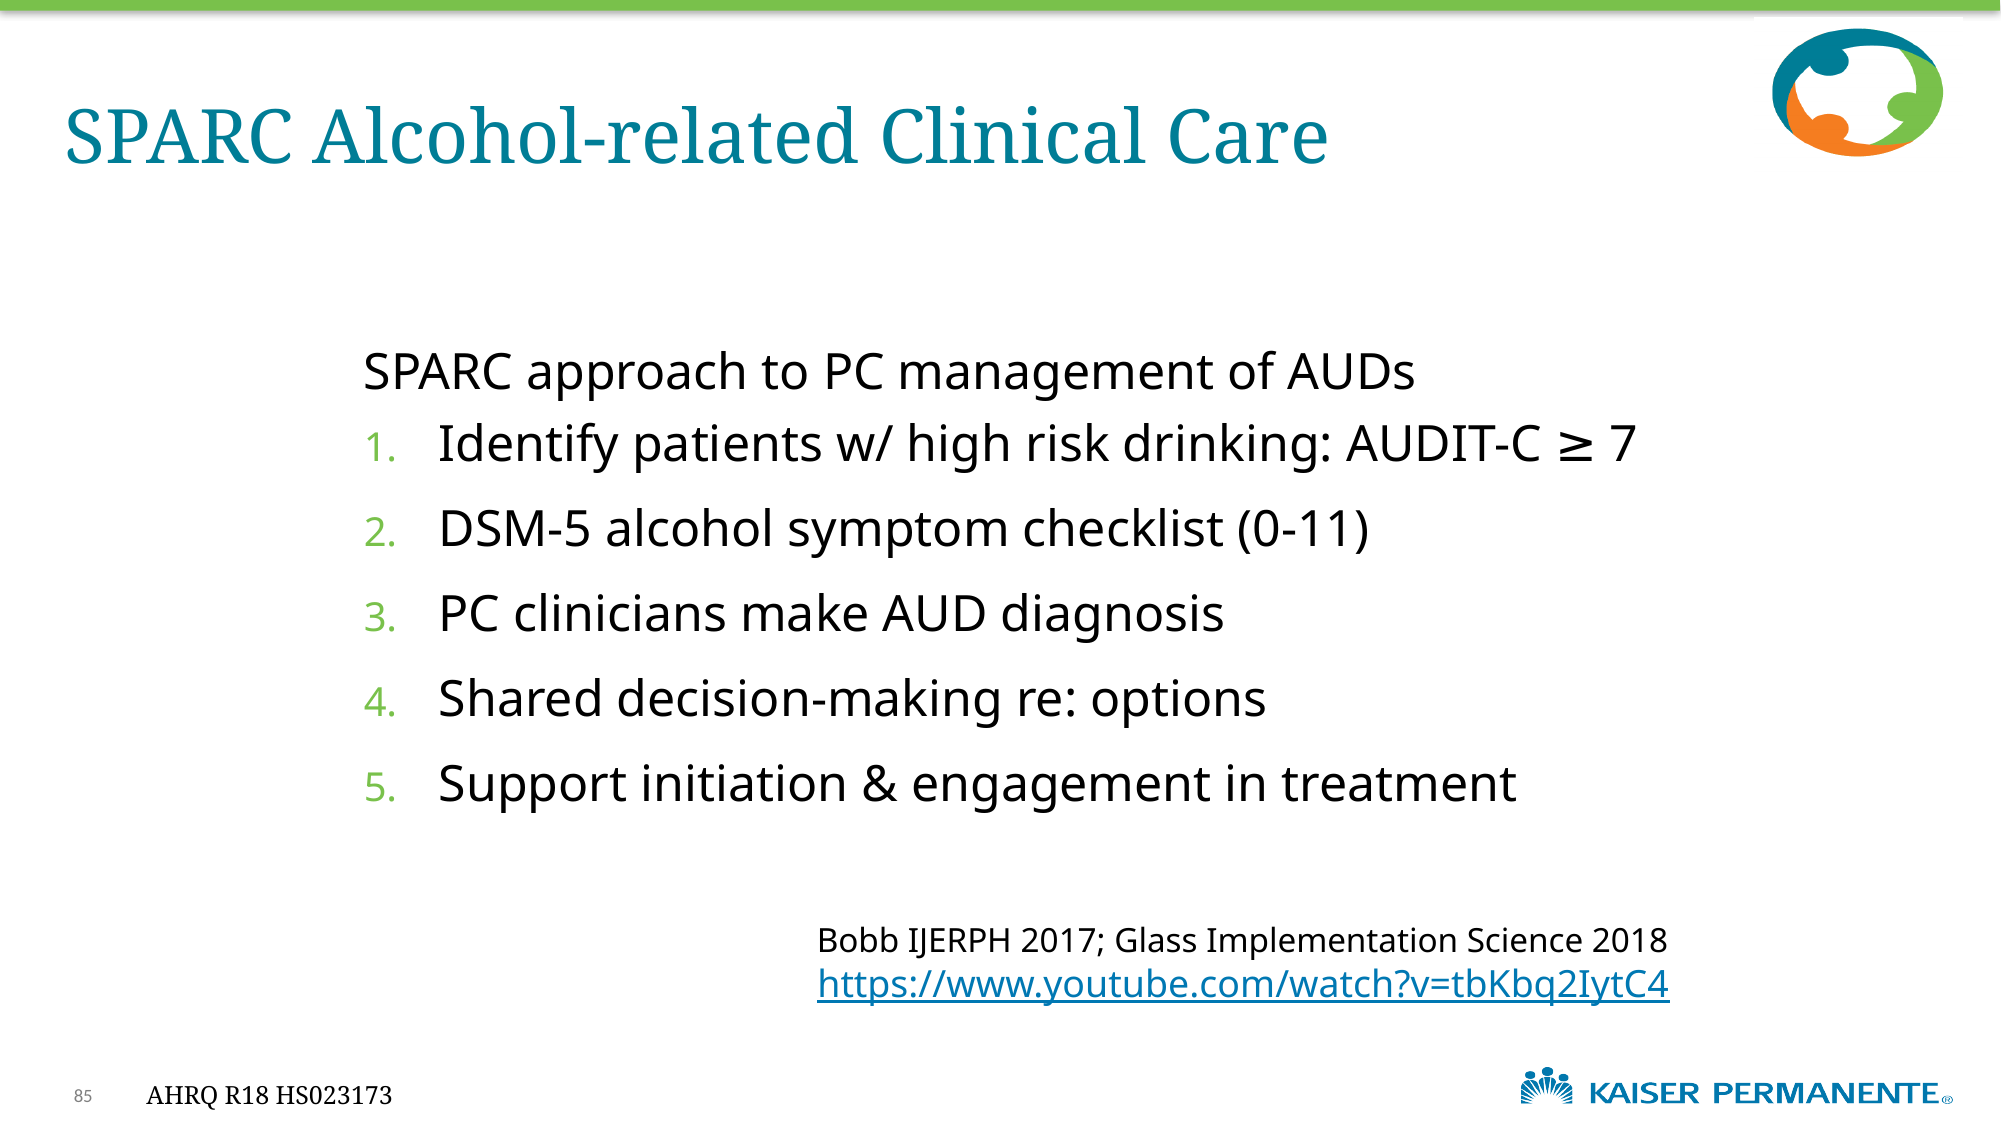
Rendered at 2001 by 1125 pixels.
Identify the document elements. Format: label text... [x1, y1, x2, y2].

picture [1685, 1067, 1953, 1104]
picture [1573, 1098, 1590, 1104]
picture [1529, 1098, 1566, 1104]
picture [1685, 1095, 1693, 1104]
picture [1612, 1098, 1625, 1104]
picture [1638, 1098, 1652, 1104]
picture [1596, 1098, 1604, 1104]
picture [1754, 17, 1963, 172]
picture [1654, 1098, 1661, 1104]
picture [1811, 1098, 1824, 1104]
picture [1883, 1091, 1892, 1104]
picture [1782, 1091, 1787, 1104]
list SPARC approach to PC management of AUDs Identify patients w/ high risk drinking: AUDIT-C ≥ 7 DSM-5 alcohol symptom checklist (0-11) PC clinicians make AUD diagnosis Shared decision-making re: options Support initiation & engagement in treatment [349, 264, 1685, 1058]
picture [1760, 1095, 1767, 1104]
picture [1685, 1086, 1693, 1091]
title SPARC Alcohol-related Clinical Care [50, 25, 1745, 185]
picture [1837, 1091, 1846, 1104]
slide_number 85 [24, 1080, 107, 1109]
picture [1760, 1086, 1768, 1091]
picture [1793, 1091, 1798, 1104]
picture [1900, 1086, 1907, 1104]
text_box Bobb IJERPH 2017; Glass Implementation Science 2018 https://www.youtube.com/watch?v=tbKbq2IytC4 [374, 872, 1685, 1098]
